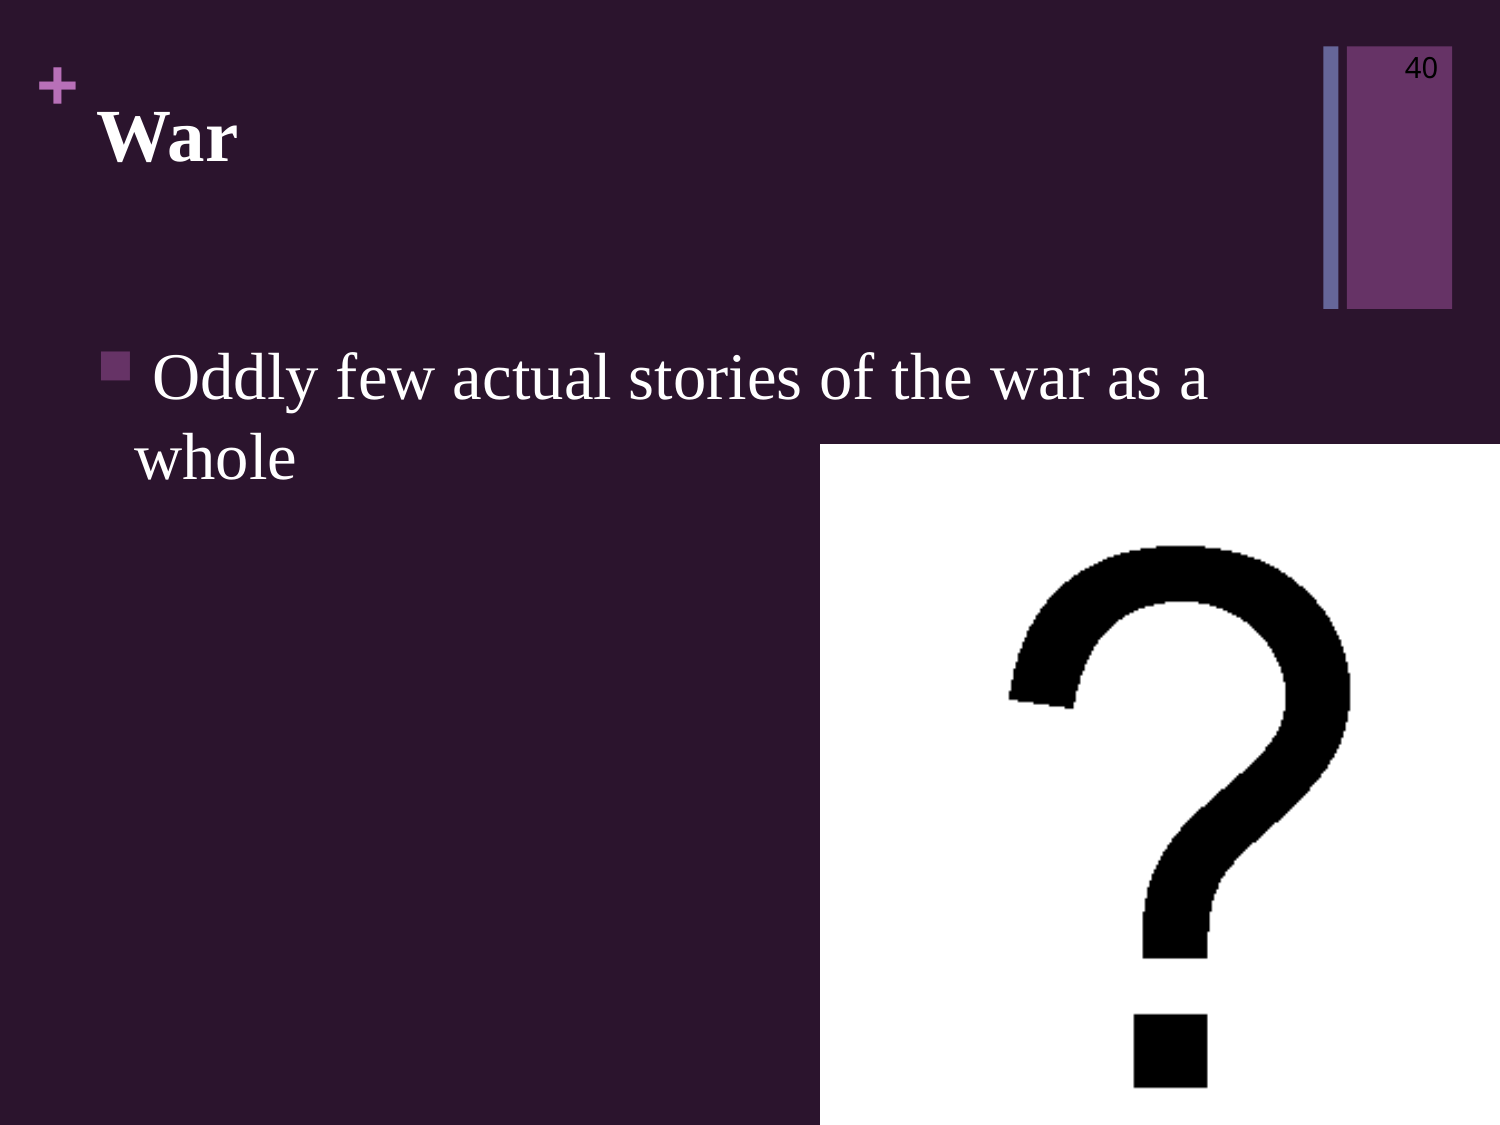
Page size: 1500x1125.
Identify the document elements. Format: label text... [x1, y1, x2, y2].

list Oddly few actual stories of the war as a whole [81, 324, 1322, 1005]
slide_number 40 [1362, 39, 1454, 100]
picture [820, 443, 1500, 1125]
title War [81, 79, 1322, 263]
